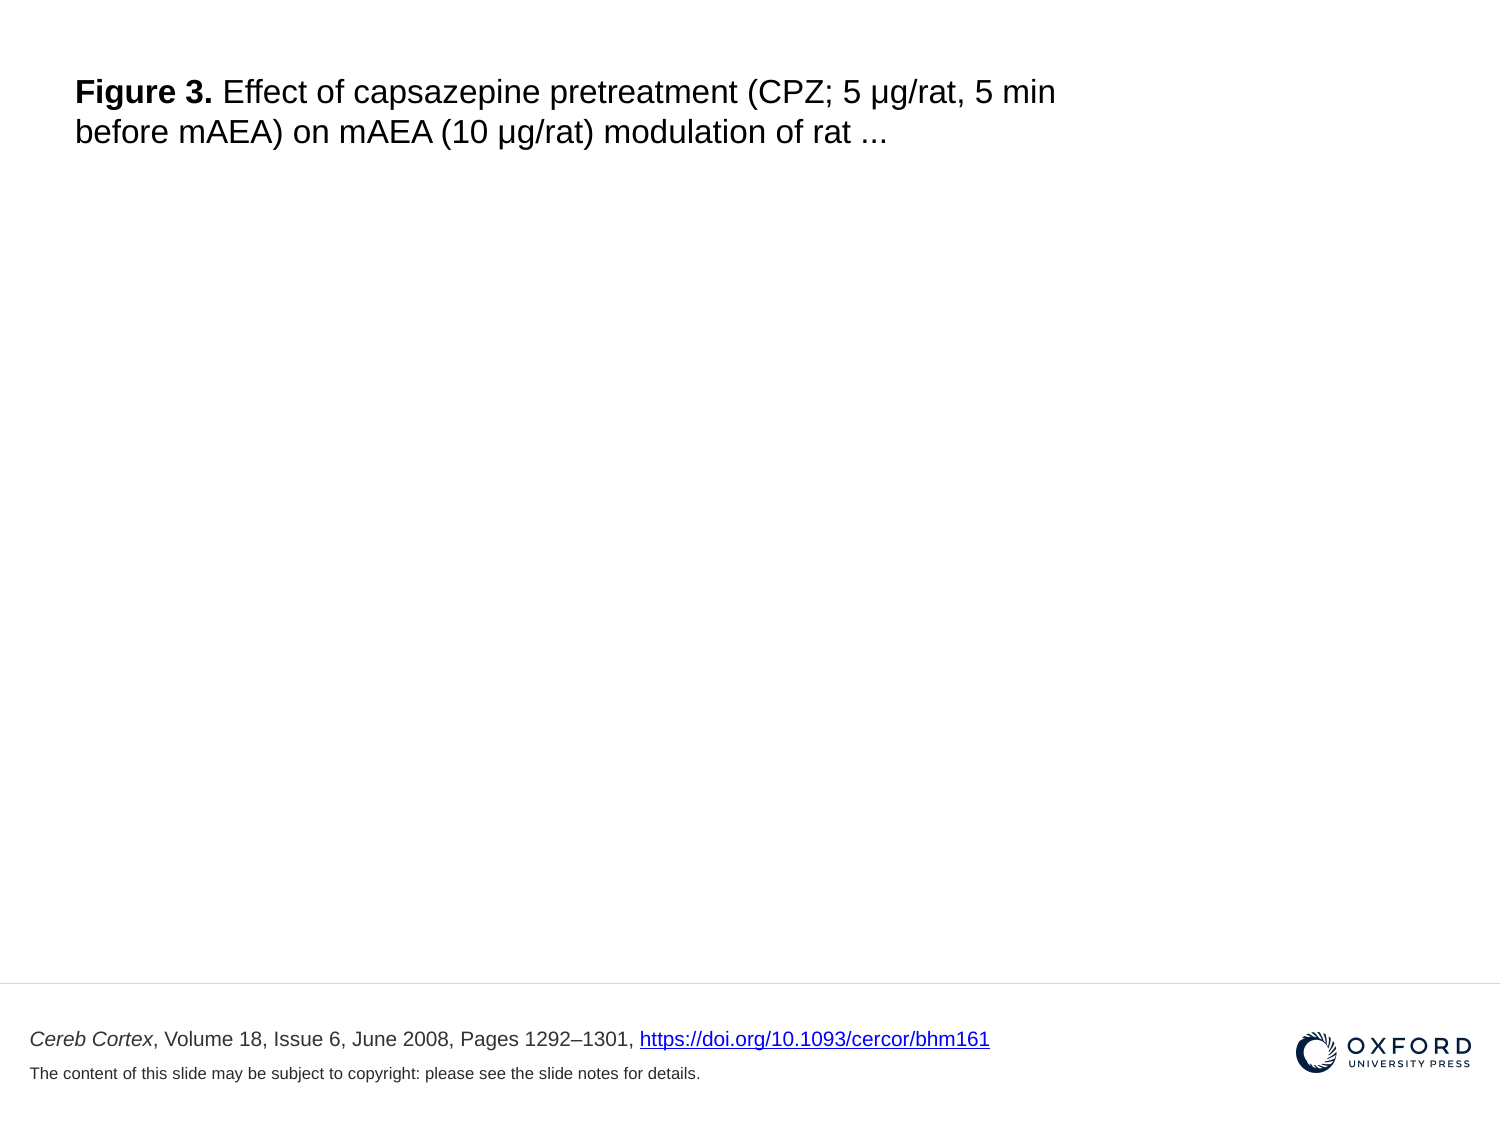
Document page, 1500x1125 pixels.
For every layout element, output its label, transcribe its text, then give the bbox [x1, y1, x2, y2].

picture [1296, 1032, 1471, 1073]
title Figure 3. Effect of capsazepine pretreatment (CPZ; 5 μg/rat, 5 min before mAEA) on mAEA (10 μg/rat) modulation of rat ... [75, 69, 1078, 171]
footer Cereb Cortex, Volume 18, Issue 6, June 2008, Pages 1292–1301, https://doi.org/10.1093/cercor/bhm161 The content of this slide may be subject to copyright: please see the slide notes for details. [0, 983, 1260, 1125]
